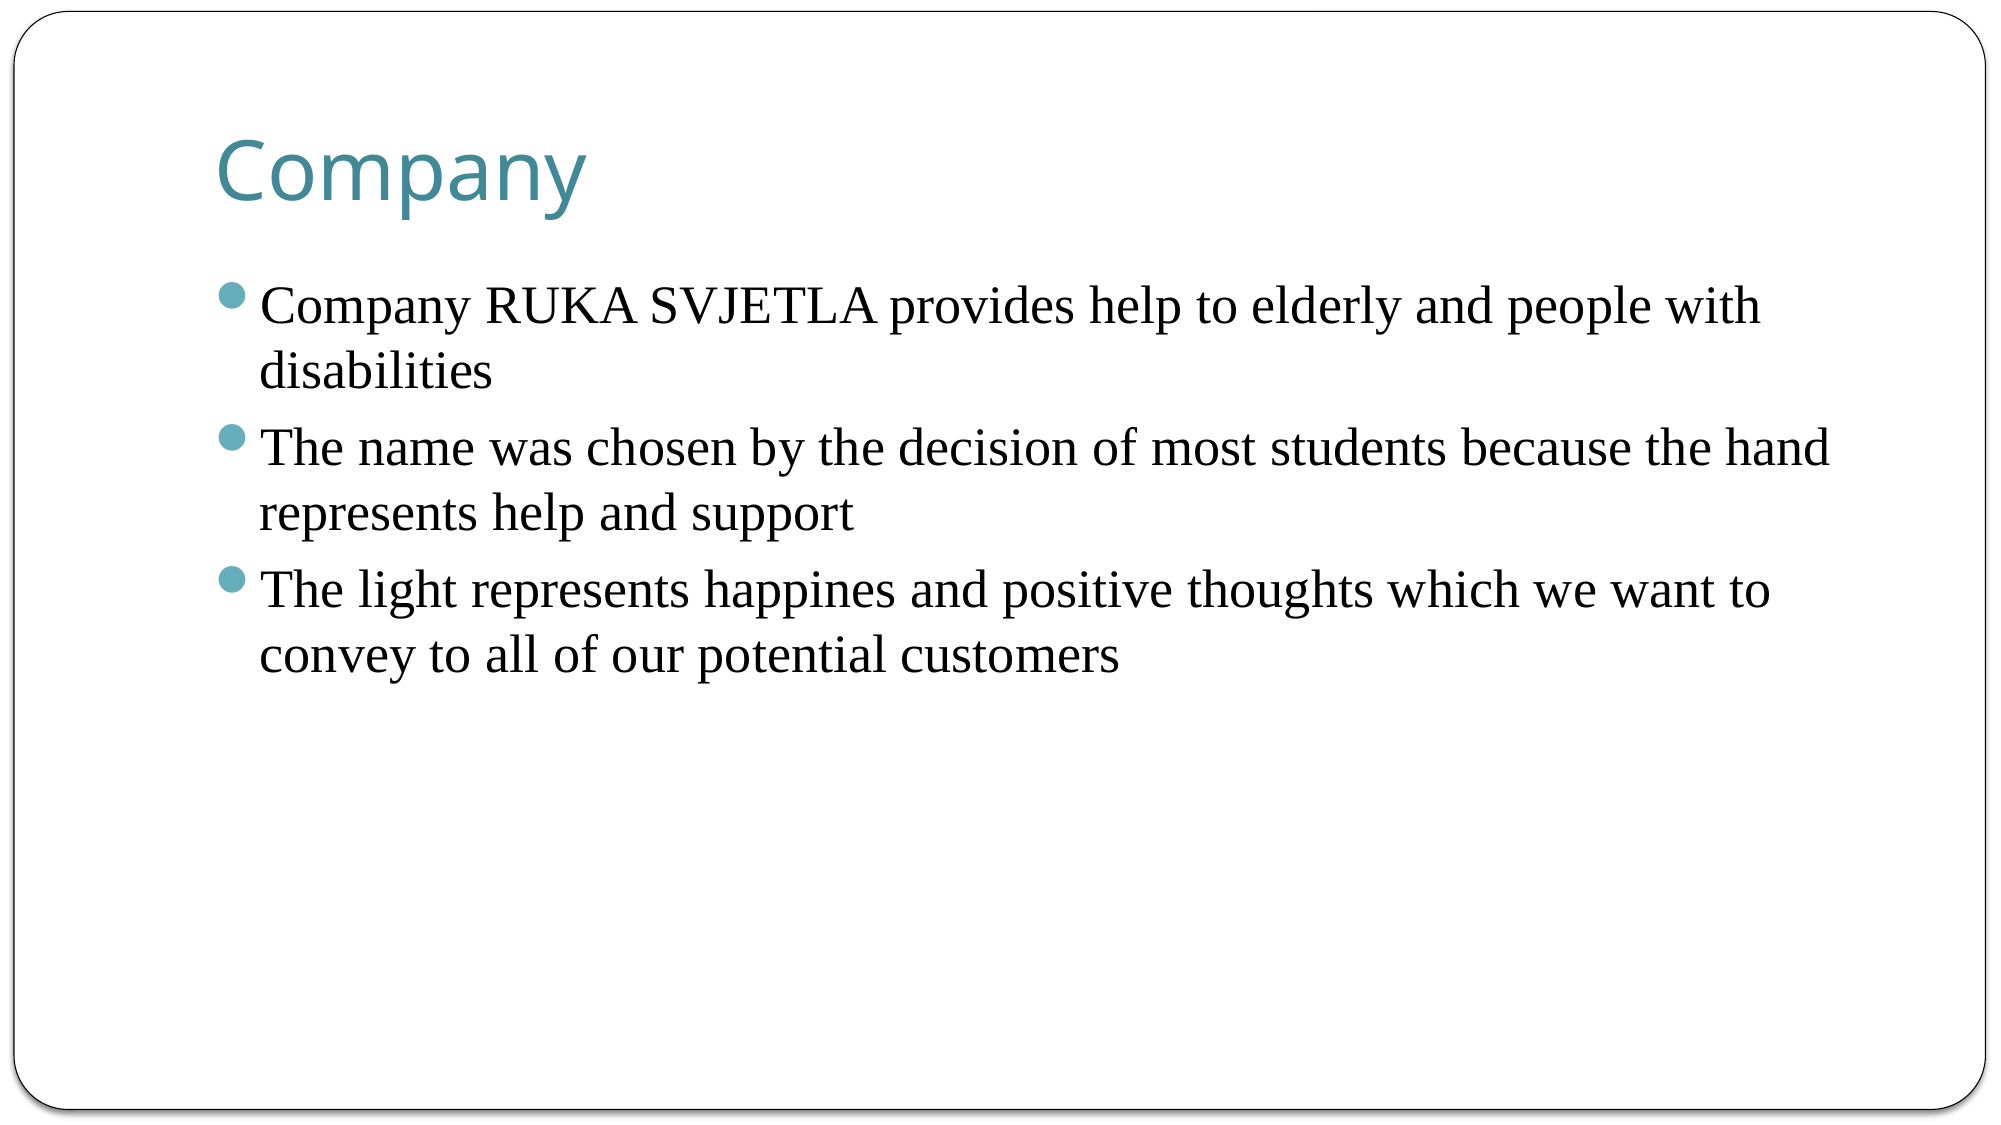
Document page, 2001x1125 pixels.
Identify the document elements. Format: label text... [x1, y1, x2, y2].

list Company RUKA SVJETLA provides help to elderly and people with disabilities The name was chosen by the decision of most students because the hand represents help and support The light represents happines and positive thoughts which we want to convey to all of our potential customers [200, 261, 1900, 1012]
title Company [200, 45, 1900, 233]
